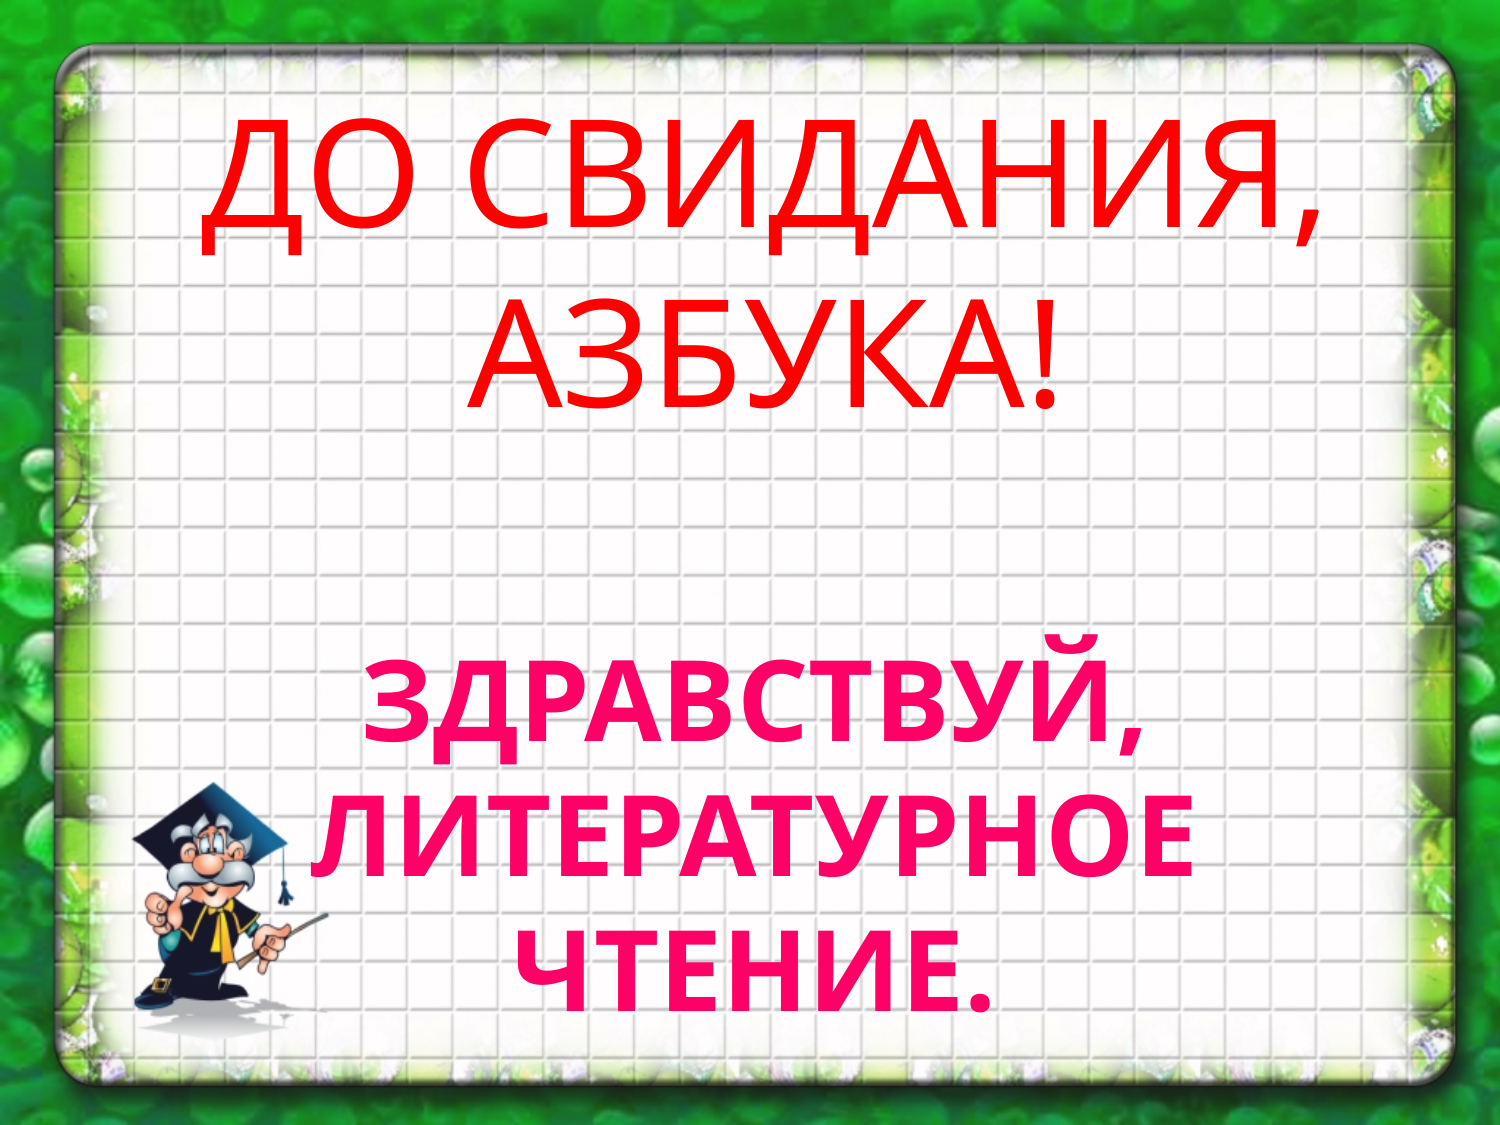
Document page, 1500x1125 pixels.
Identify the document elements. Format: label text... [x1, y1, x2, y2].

list ДО СВИДАНИЯ, АЗБУКА! [128, 199, 1404, 446]
title ЗДРАВСТВУЙ, ЛИТЕРАТУРНОЕ ЧТЕНИЕ. [117, 621, 1393, 845]
